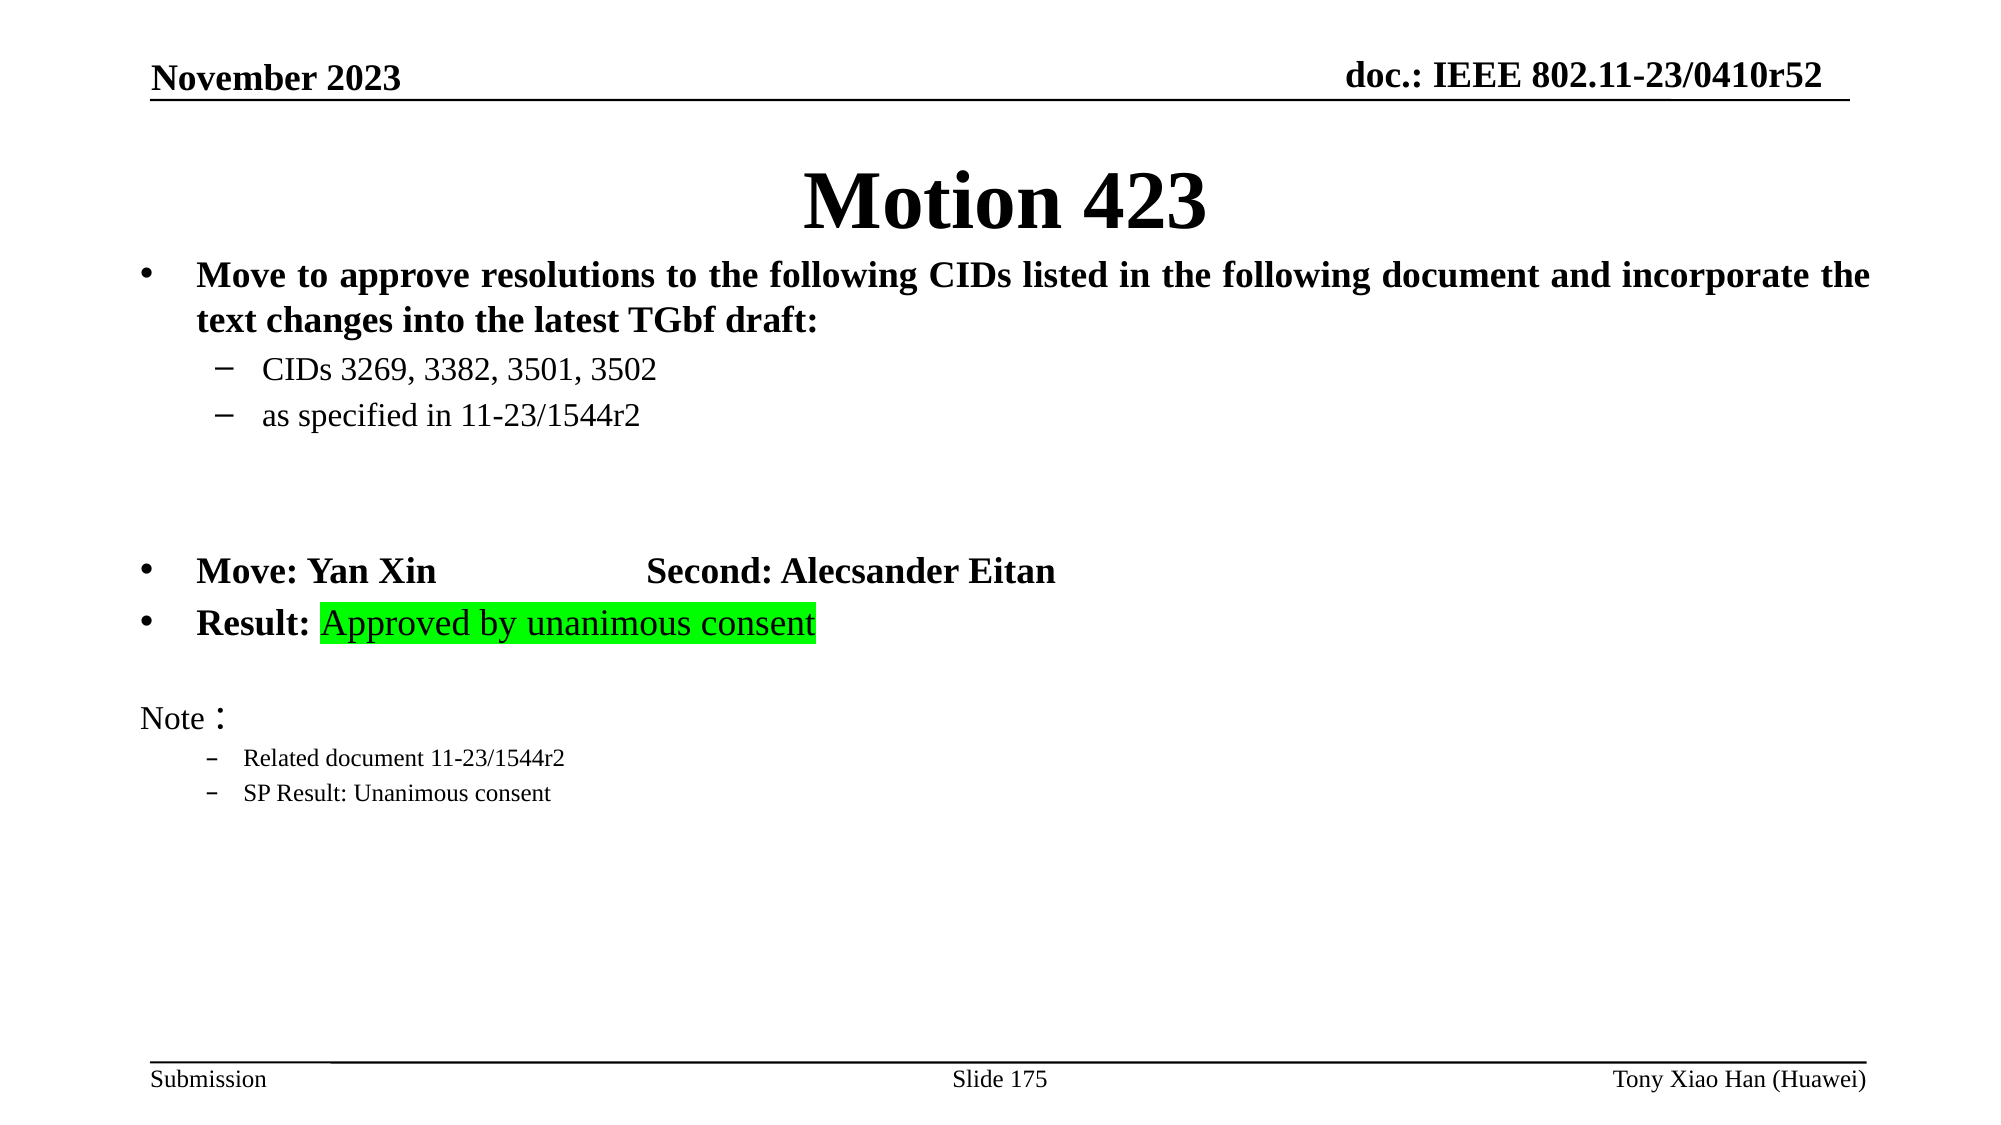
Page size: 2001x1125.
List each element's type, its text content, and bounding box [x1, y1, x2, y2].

text_box Motion 423 [368, 137, 1644, 212]
text_box Move to approve resolutions to the following CIDs listed in the following document and incorporate the text changes into the latest TGbf draft: CIDs 3269, 3382, 3501, 3502 as specified in 11-23/1544r2 Move: Yan Xin Second: Alecsander Eitan Result: Approved by unanimous consent Note： Related document 11-23/1544r2 SP Result: Unanimous consent [125, 212, 1888, 900]
